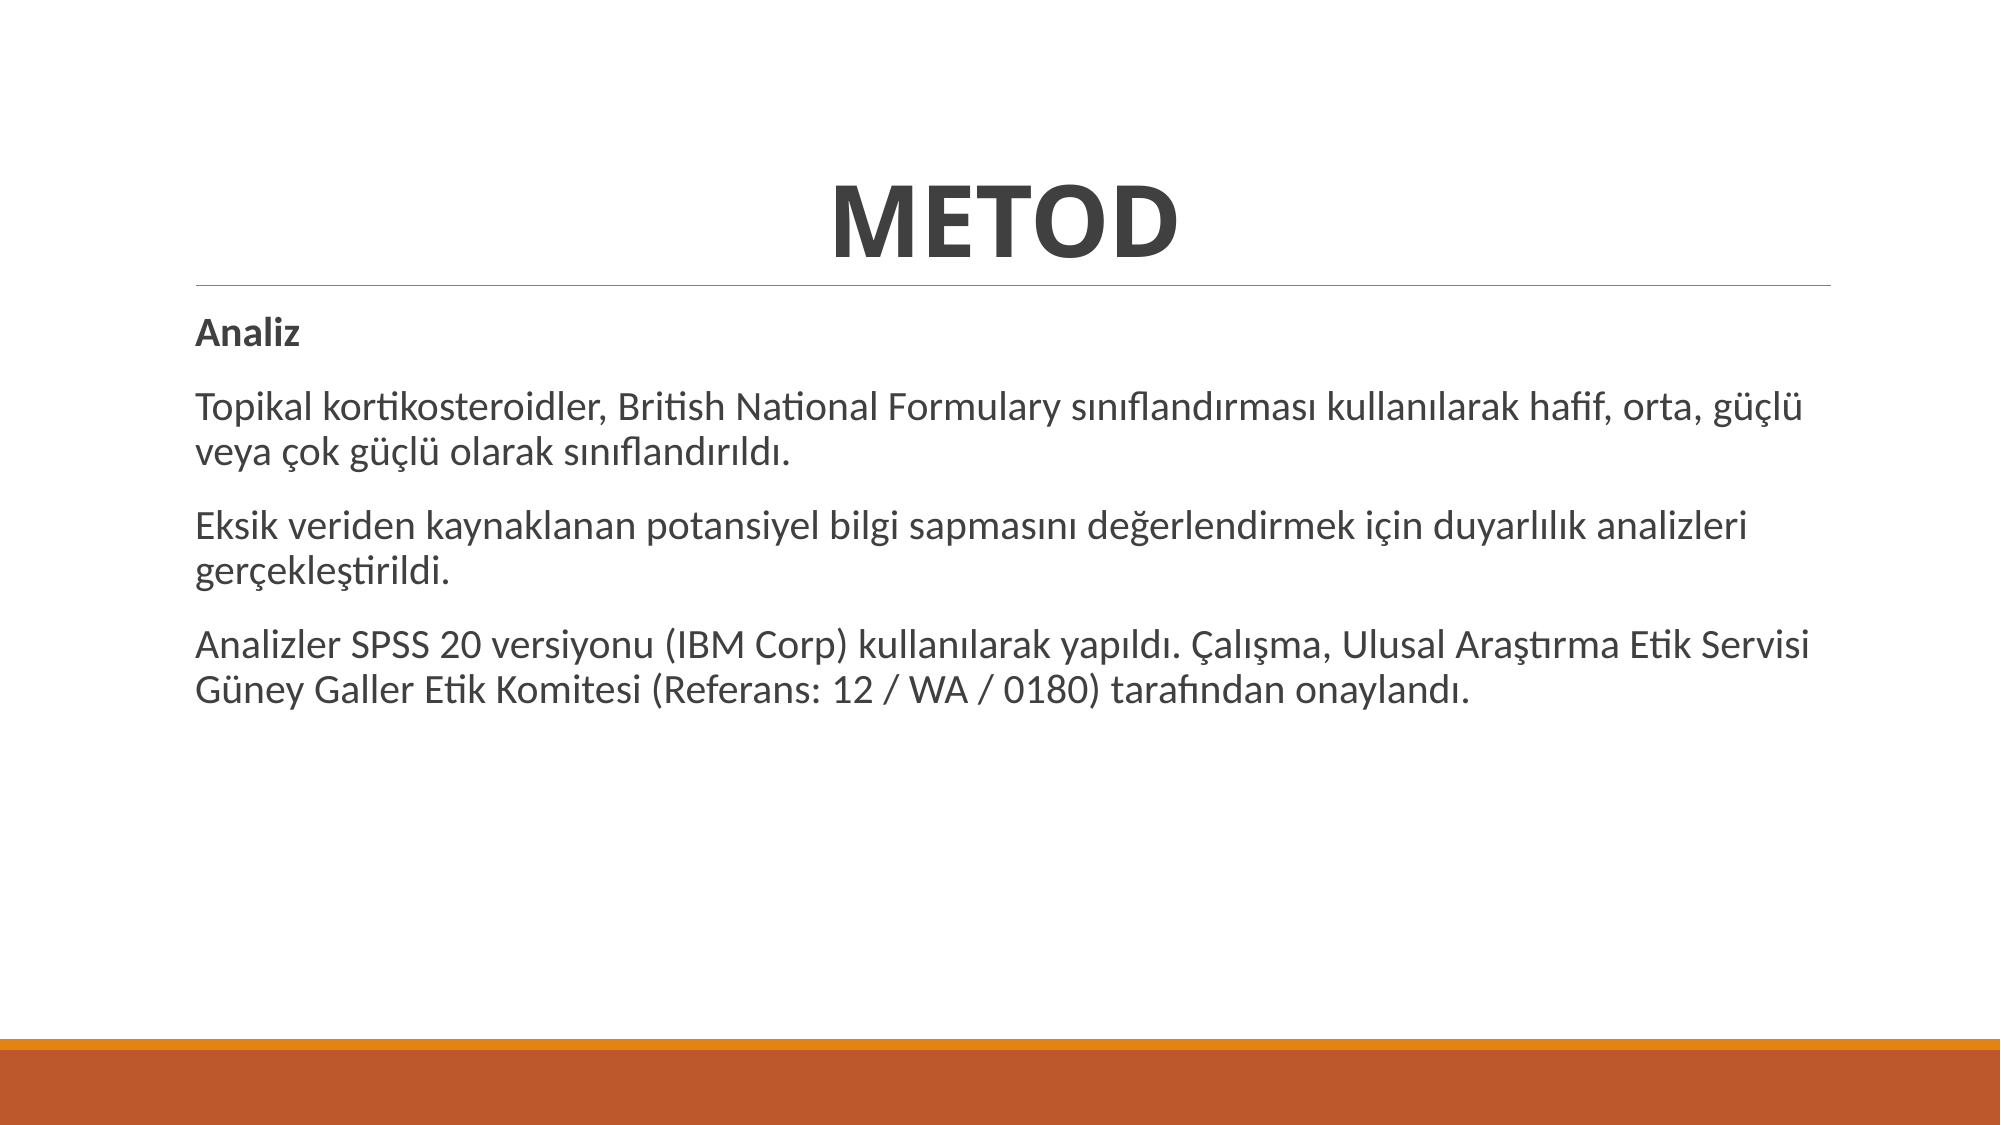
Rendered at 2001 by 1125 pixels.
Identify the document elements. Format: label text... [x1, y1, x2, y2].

list Analiz Topikal kortikosteroidler, British National Formulary sınıflandırması kullanılarak hafif, orta, güçlü veya çok güçlü olarak sınıflandırıldı. Eksik veriden kaynaklanan potansiyel bilgi sapmasını değerlendirmek için duyarlılık analizleri gerçekleştirildi. Analizler SPSS 20 versiyonu (IBM Corp) kullanılarak yapıldı. Çalışma, Ulusal Araştırma Etik Servisi Güney Galler Etik Komitesi (Referans: 12 / WA / 0180) tarafından onaylandı. [180, 302, 1830, 963]
title METOD [180, 47, 1830, 285]
